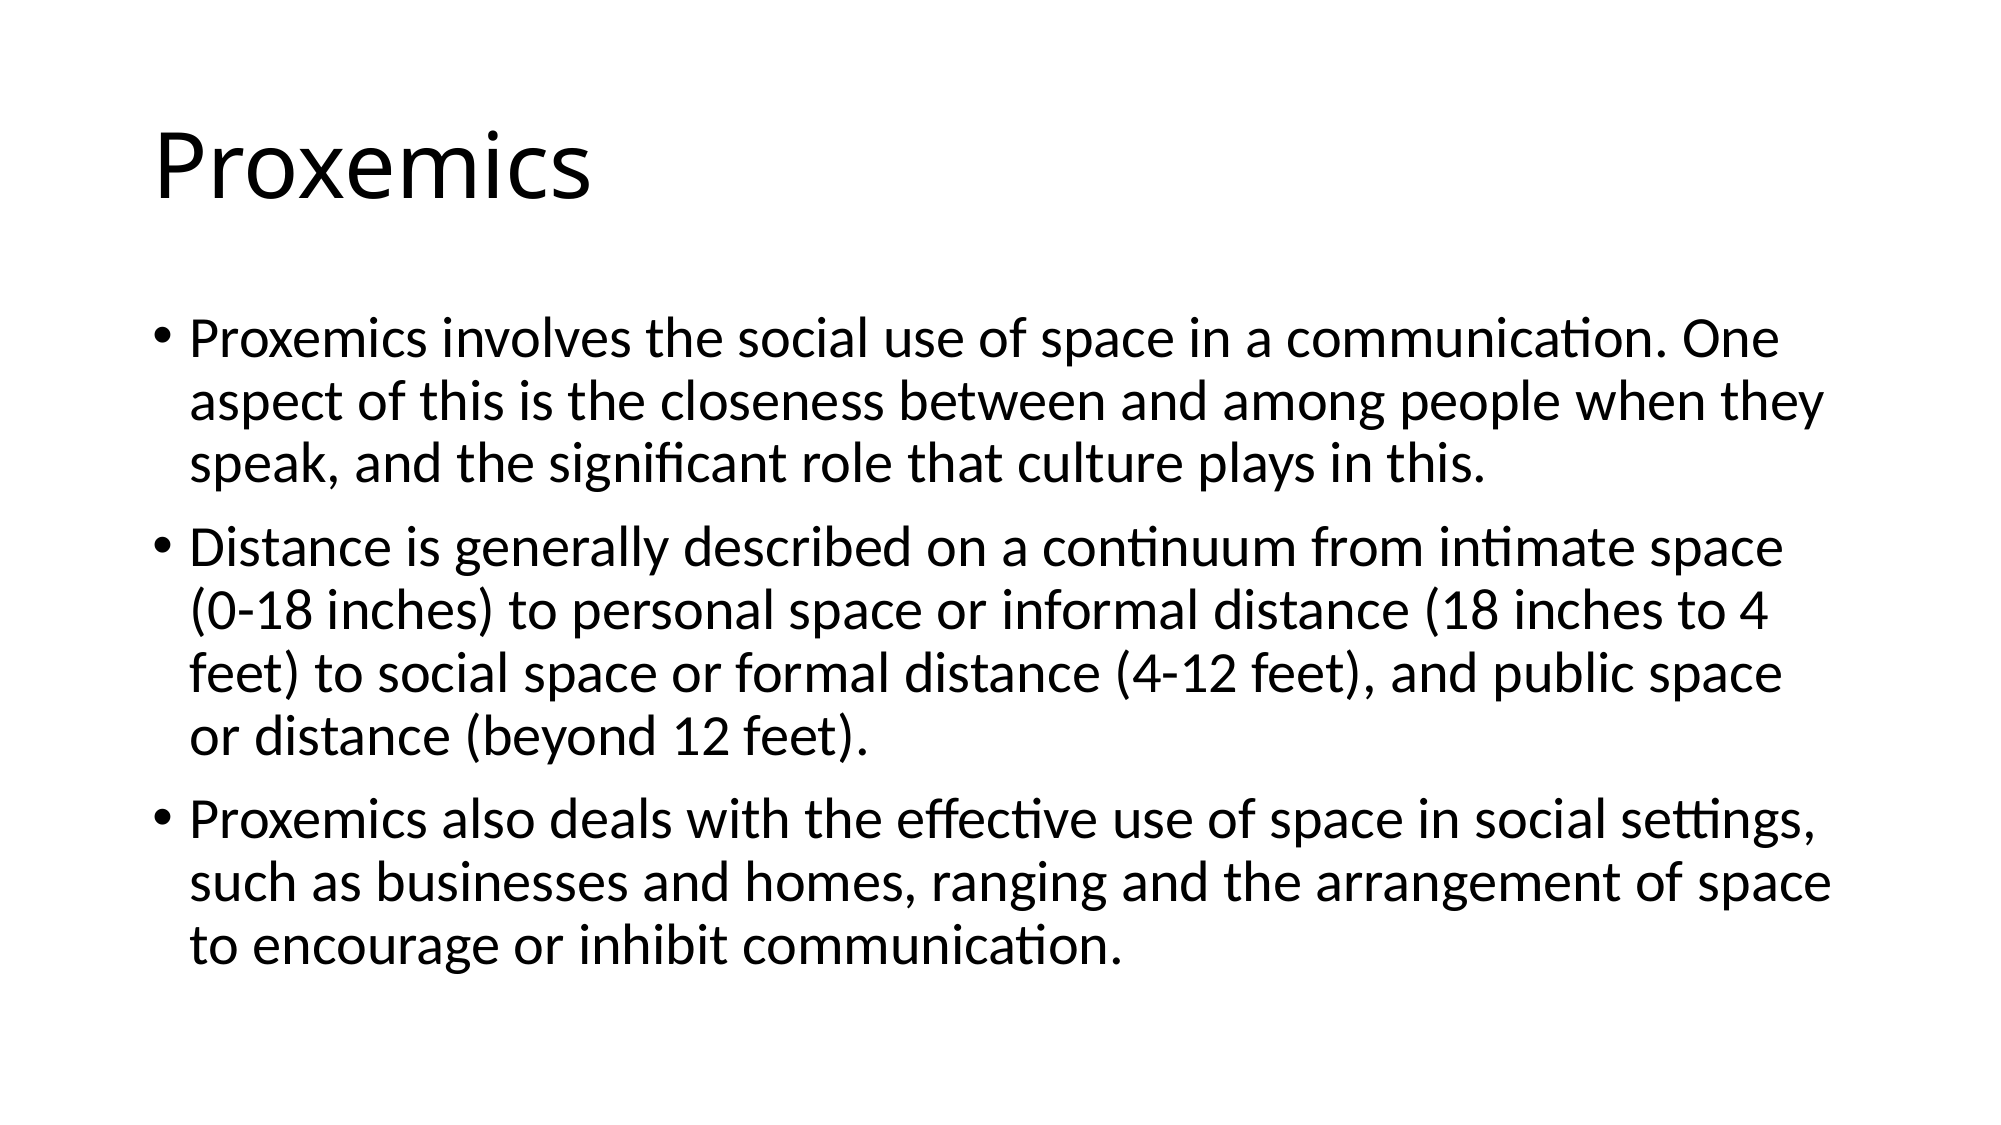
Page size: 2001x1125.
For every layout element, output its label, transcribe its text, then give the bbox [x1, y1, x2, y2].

list Proxemics involves the social use of space in a communication. One aspect of this is the closeness between and among people when they speak, and the significant role that culture plays in this. Distance is generally described on a continuum from intimate space (0-18 inches) to personal space or informal distance (18 inches to 4 feet) to social space or formal distance (4-12 feet), and public space or distance (beyond 12 feet). Proxemics also deals with the effective use of space in social settings, such as businesses and homes, ranging and the arrangement of space to encourage or inhibit communication. [137, 299, 1863, 1014]
title Proxemics [137, 59, 1863, 278]
